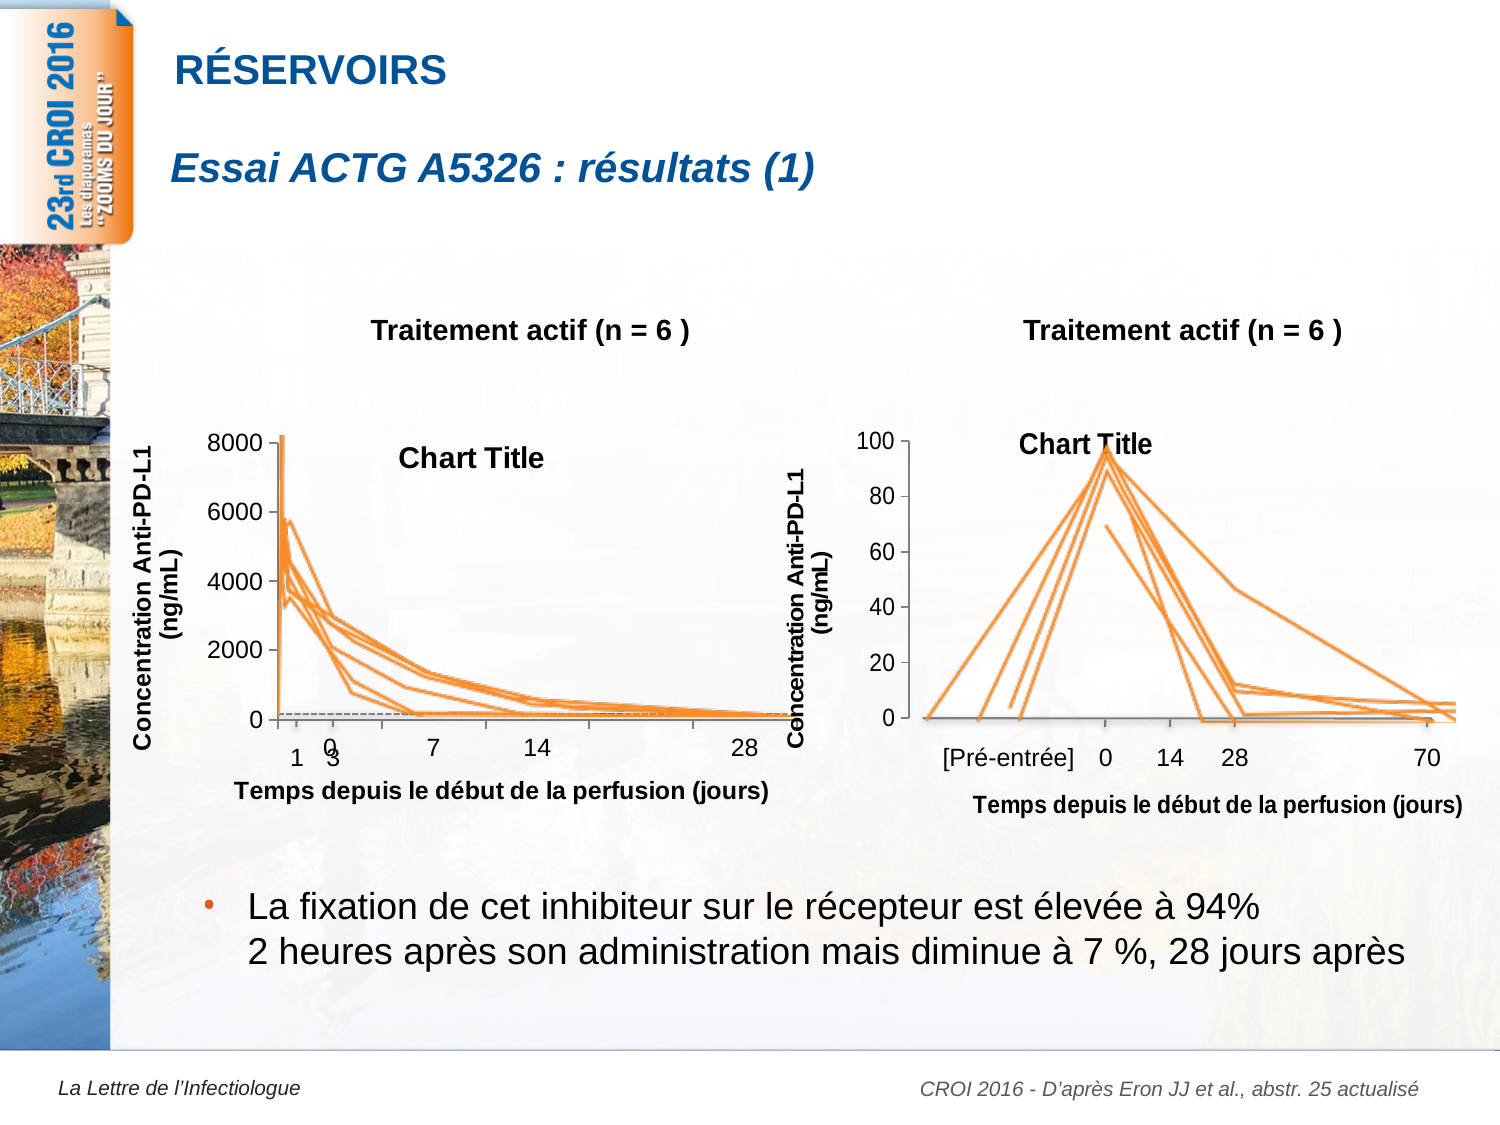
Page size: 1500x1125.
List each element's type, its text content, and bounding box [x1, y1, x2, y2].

title RÉSERVOIRS [174, 19, 1388, 120]
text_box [763, 311, 1469, 841]
footer CROI 2016 - D’après Eron JJ et al., abstr. 25 actualisé [454, 1050, 1425, 1125]
list Essai ACTG A5326 : résultats (1) [170, 140, 1425, 245]
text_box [119, 311, 825, 855]
list La fixation de cet inhibiteur sur le récepteur est élevée à 94% 2 heures après son administration mais diminue à 7 %, 28 jours après [202, 881, 1457, 994]
picture [0, 0, 1500, 1049]
